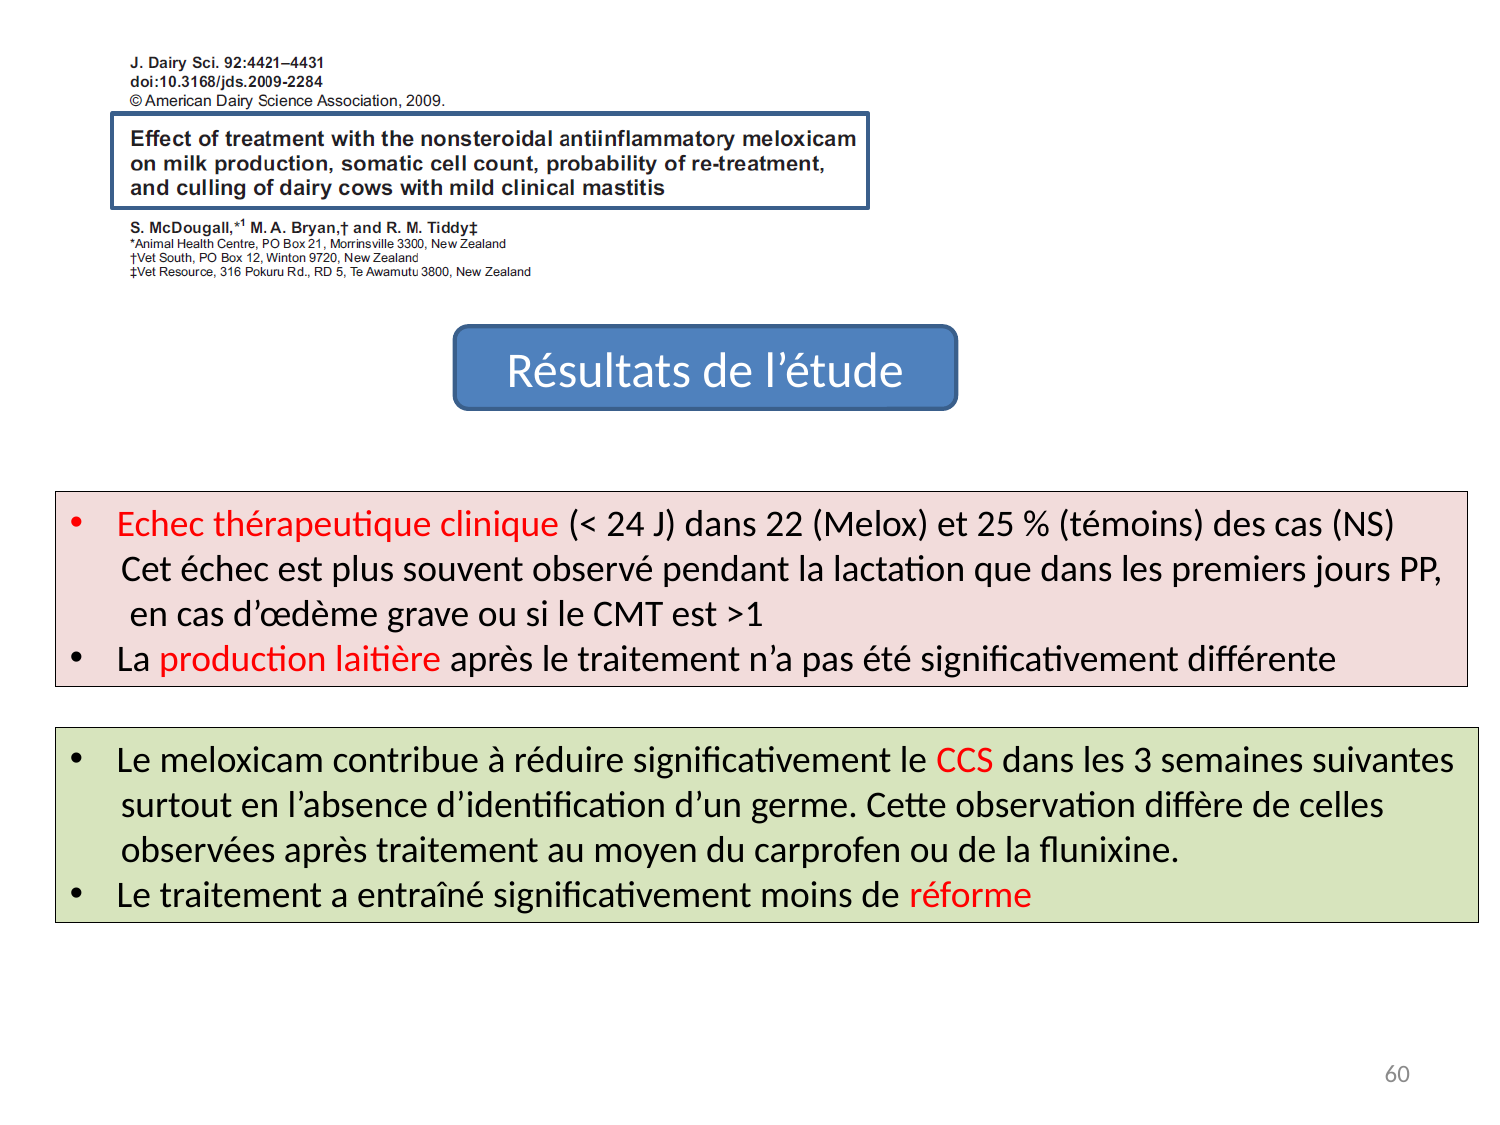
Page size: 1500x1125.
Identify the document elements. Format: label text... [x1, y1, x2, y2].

slide_number 60 [1074, 1042, 1425, 1103]
text_box Echec thérapeutique clinique (< 24 J) dans 22 (Melox) et 25 % (témoins) des cas (NS) Cet échec est plus souvent observé pendant la lactation que dans les premiers jours PP, en cas d’œdème grave ou si le CMT est >1 La production laitière après le traitement n’a pas été significativement différente [55, 491, 1468, 687]
text_box Le meloxicam contribue à réduire significativement le CCS dans les 3 semaines suivantes surtout en l’absence d’identification d’un germe. Cette observation diffère de celles observées après traitement au moyen du carprofen ou de la flunixine. Le traitement a entraîné significativement moins de réforme [55, 727, 1479, 923]
picture [116, 50, 869, 291]
text_box Résultats de l’étude [452, 324, 959, 411]
